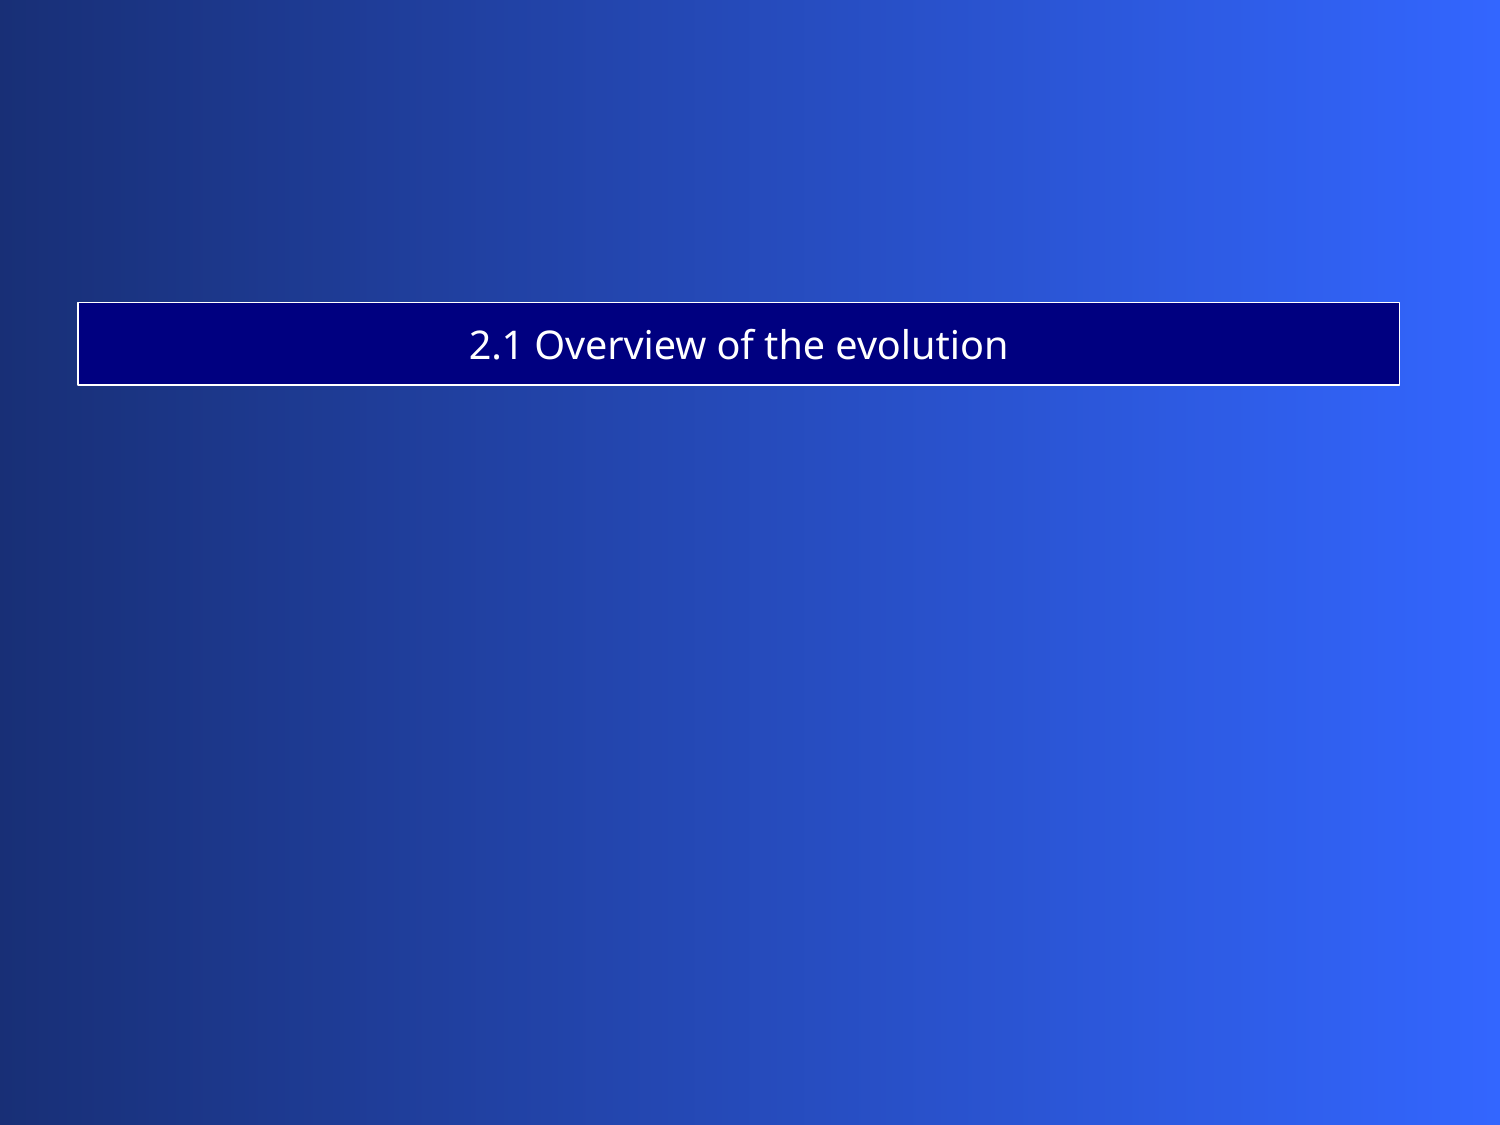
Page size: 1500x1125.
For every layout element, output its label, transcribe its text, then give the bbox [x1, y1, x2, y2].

text_box [967, 0, 971, 302]
text_box [967, 386, 971, 1125]
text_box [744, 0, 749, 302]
text_box [920, 0, 924, 302]
text_box 2.3 Symmetrical multicore-based mobile processors [1301, 0, 1305, 302]
text_box 2.1 Overview of the evolution [78, 302, 1400, 386]
text_box 2.3 Symmetrical multicore-based mobile processors [1189, 386, 1194, 1125]
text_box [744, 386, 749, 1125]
text_box 2.3 Symmetrical multicore-based mobile processors [1189, 0, 1194, 302]
text_box [920, 386, 924, 1125]
text_box 2.3 Symmetrical multicore-based mobile processors [1301, 386, 1305, 1125]
